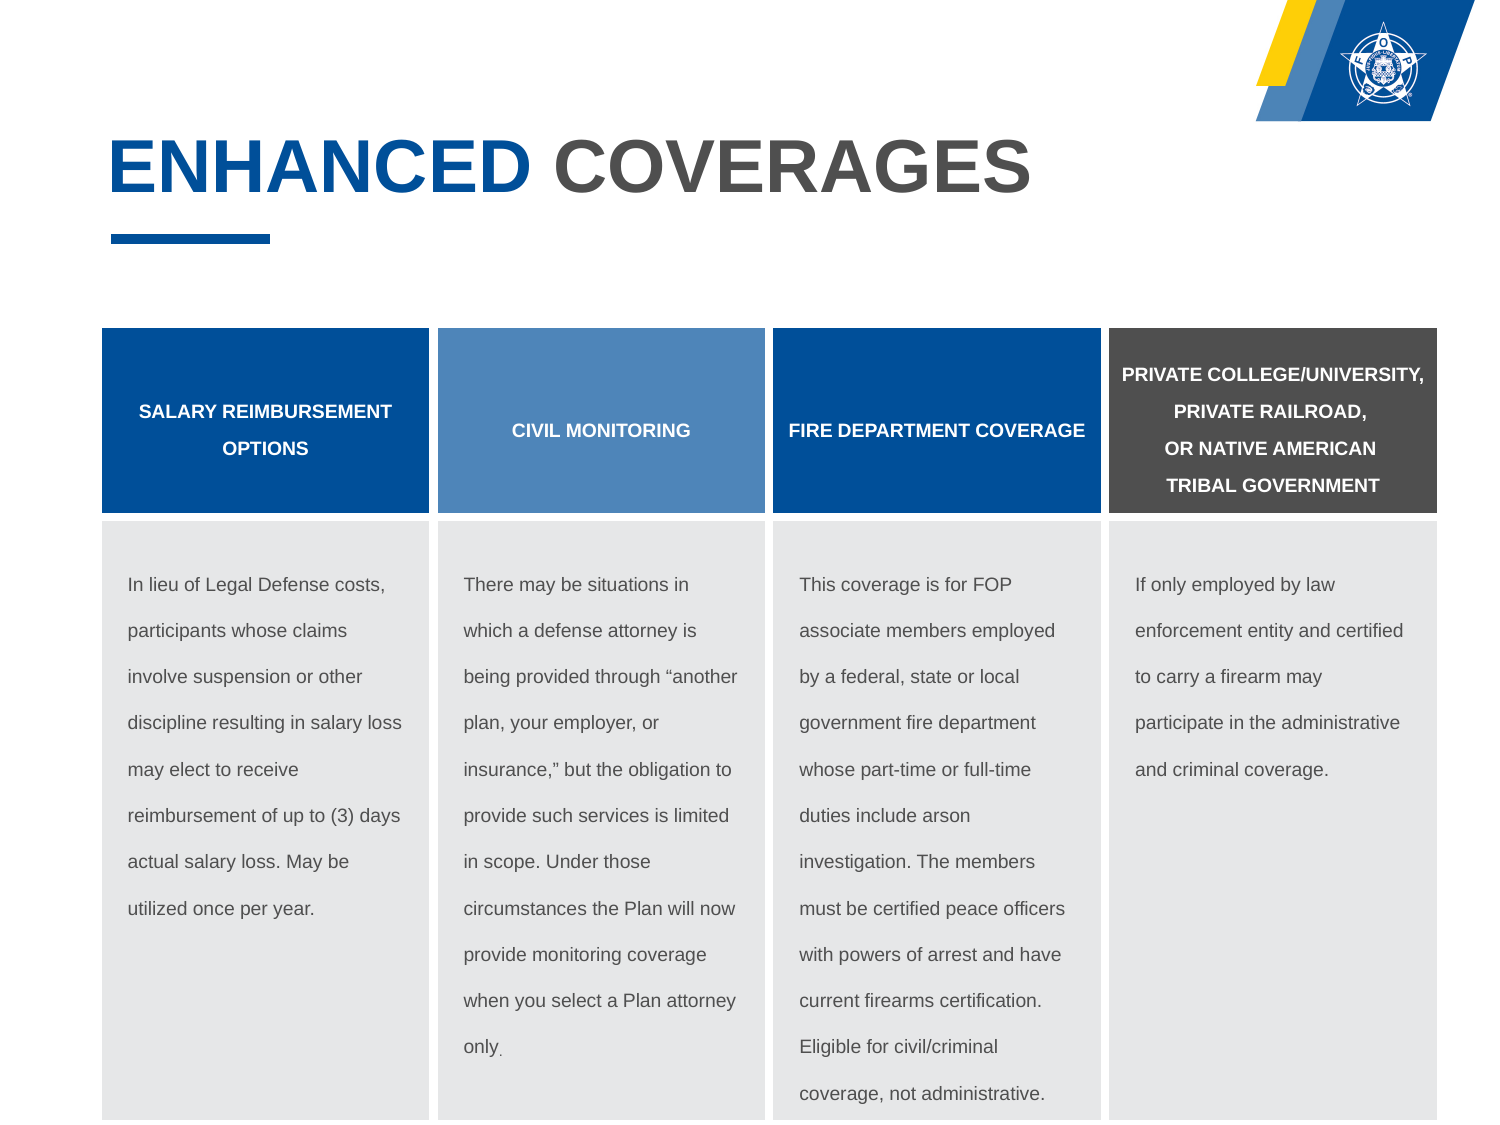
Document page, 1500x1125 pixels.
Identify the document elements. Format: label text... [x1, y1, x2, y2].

table_header Salary Reimbursement Options [102, 328, 429, 513]
table_cell There may be situations in which a defense attorney is being provided through “another plan, your employer, or insurance,” but the obligation to provide such services is limited in scope. Under those circumstances the Plan will now provide monitoring coverage when you select a Plan attorney only. [438, 521, 765, 1120]
table_cell If only employed by law enforcement entity and certified to carry a firearm may participate in the administrative and criminal coverage. [1109, 521, 1437, 1120]
table_cell This coverage is for FOP associate members employed by a federal, state or local government fire department whose part-time or full-time duties include arson investigation. The members must be certified peace officers with powers of arrest and have current firearms certification. Eligible for civil/criminal coverage, not administrative. [773, 521, 1101, 1120]
table_header Fire Department coverage [773, 328, 1101, 513]
picture [0, 0, 1500, 1125]
table_header Civil Monitoring [438, 328, 765, 513]
table_header Private College/University, Private Railroad, or Native American Tribal Government [1109, 328, 1437, 513]
title Enhanced Coverages [92, 86, 1398, 251]
table_cell In lieu of Legal Defense costs, participants whose claims involve suspension or other discipline resulting in salary loss may elect to receive reimbursement of up to (3) days actual salary loss. May be utilized once per year. [102, 521, 429, 1120]
